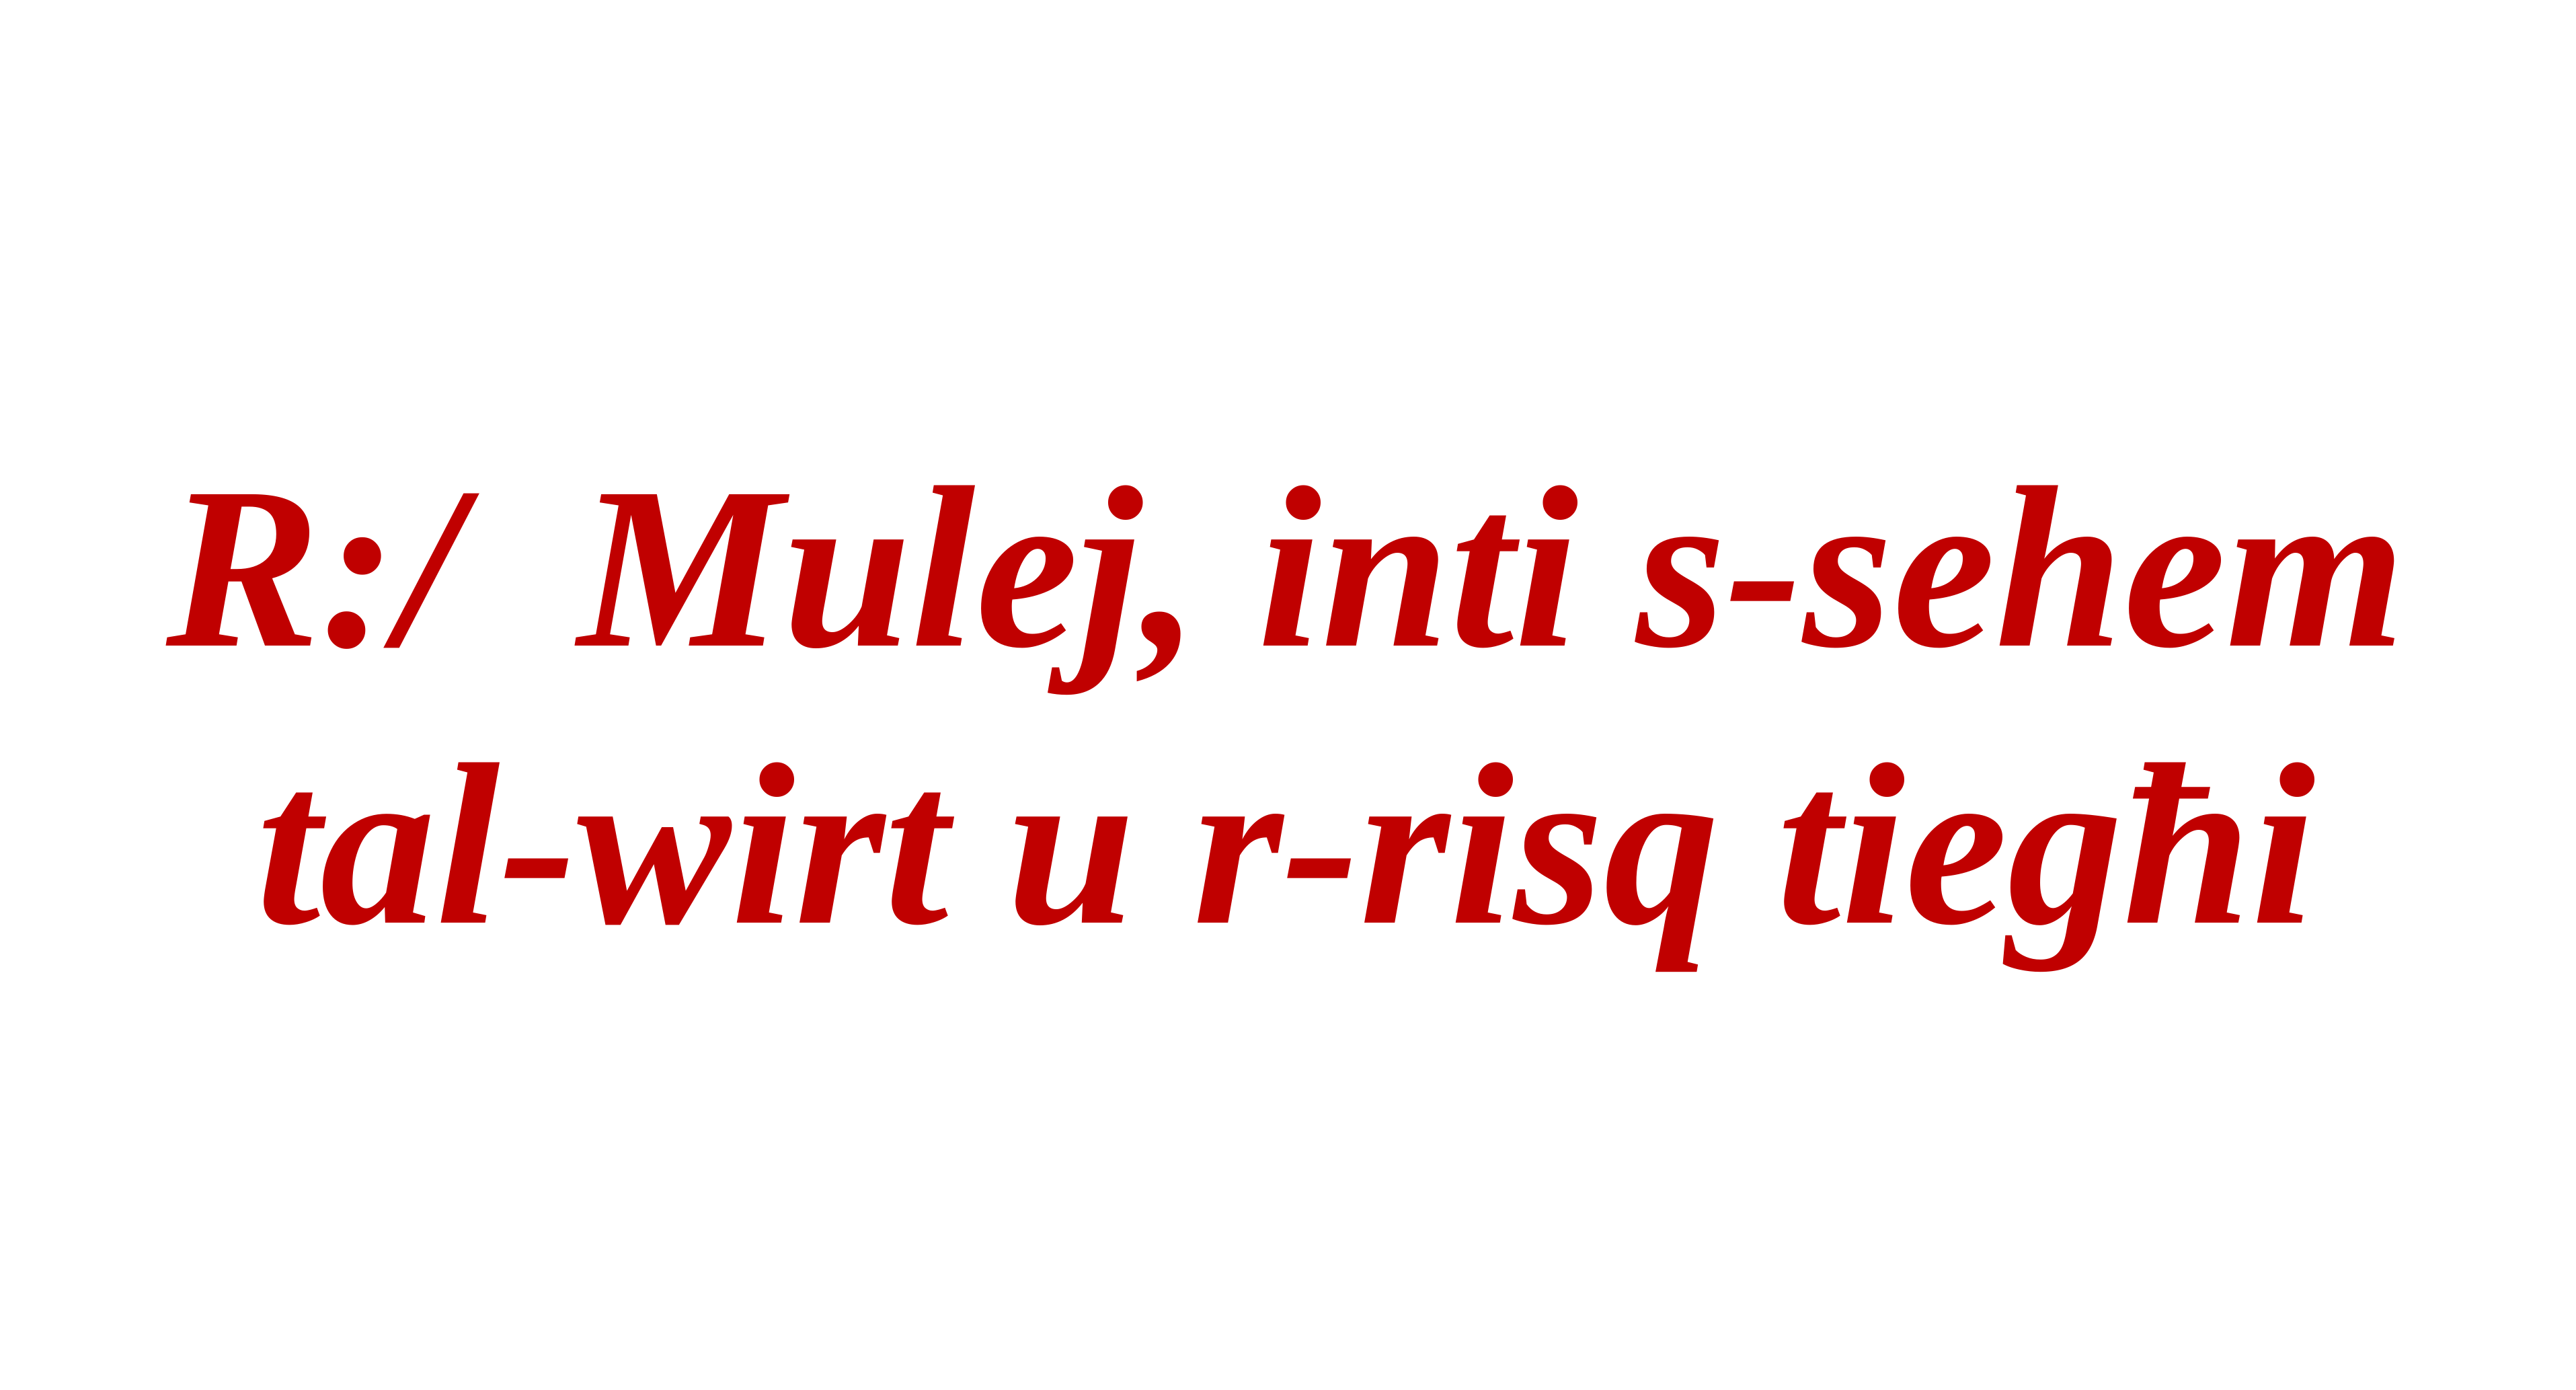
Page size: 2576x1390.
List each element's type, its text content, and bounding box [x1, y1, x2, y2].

text_box R:/ Mulej, inti s-sehem tal-wirt u r-risq tiegħi [0, 403, 2575, 981]
